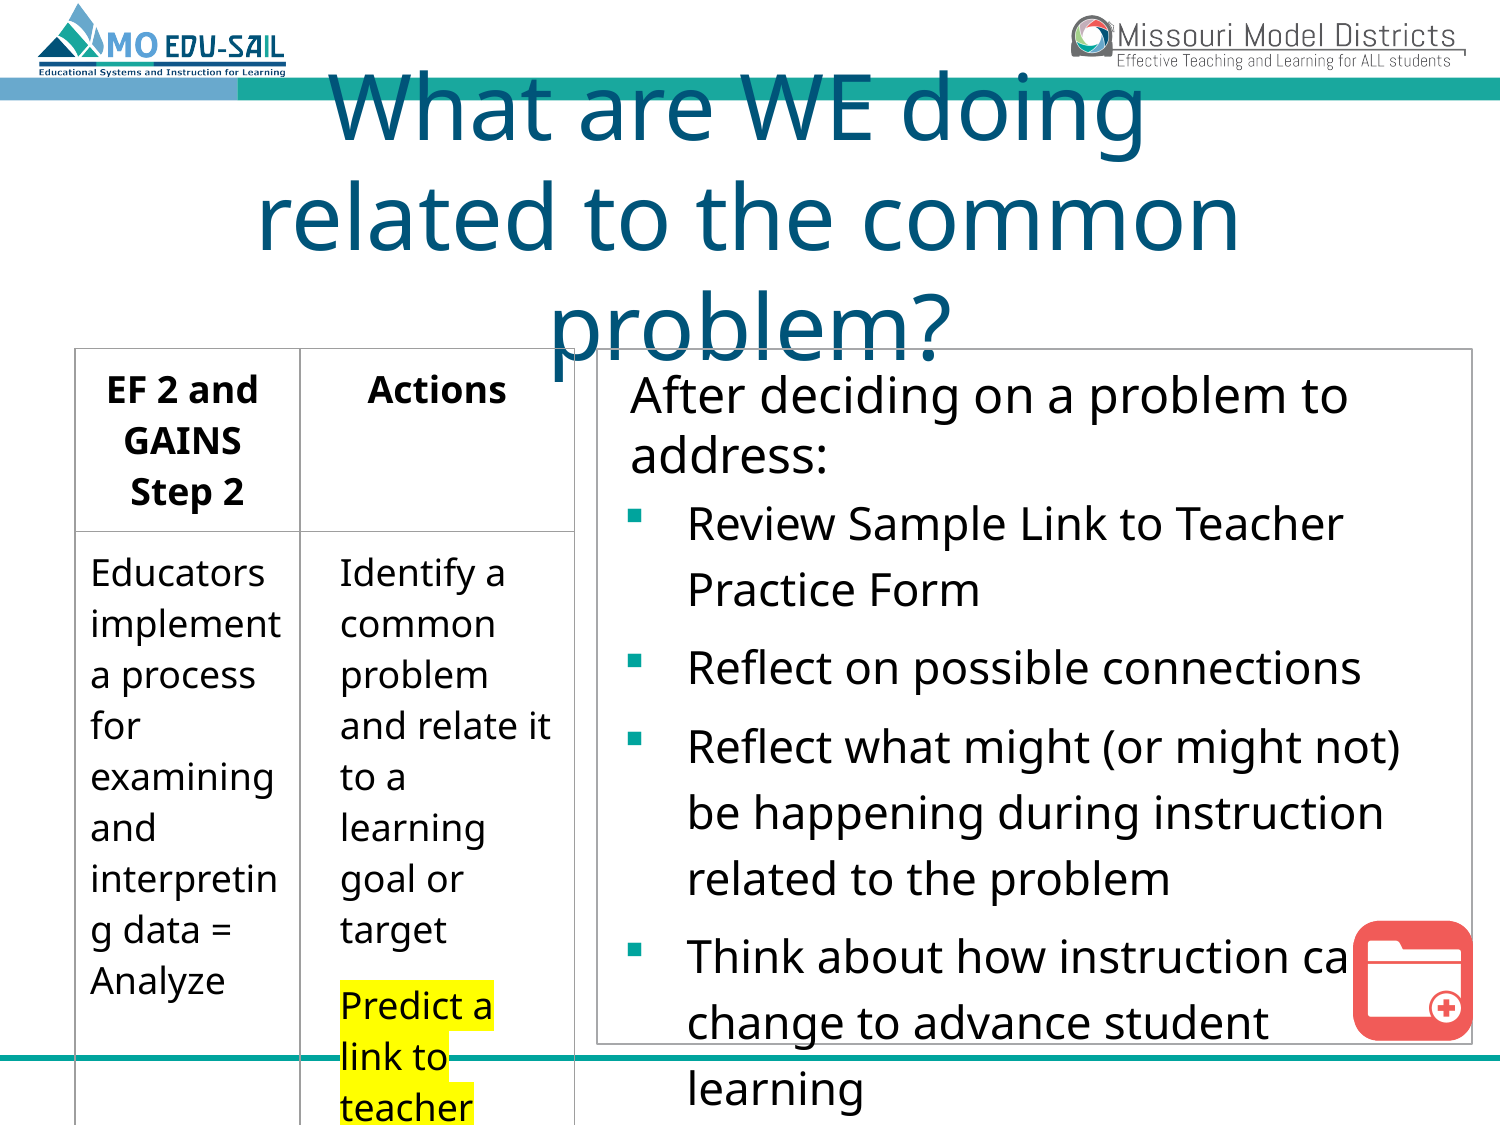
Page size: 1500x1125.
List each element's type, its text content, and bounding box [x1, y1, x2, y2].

picture [1352, 920, 1473, 1042]
picture [1071, 15, 1466, 72]
list After deciding on a problem to address: Review Sample Link to Teacher Practice Form Reflect on possible connections Reflect what might (or might not) be happening during instruction related to the problem Think about how instruction can change to advance student learning [596, 348, 1473, 1044]
table_cell Educators implement a process for examining and interpreting data = Analyze [76, 532, 299, 1125]
picture [37, 0, 286, 81]
table_header EF 2 and GAINS Step 2 [76, 349, 299, 531]
table_header Actions [301, 349, 574, 531]
title What are WE doing related to the common problem? [75, 124, 1425, 305]
table_cell Identify a common problem and relate it to a learning goal or target Predict a link to teacher practice [301, 532, 574, 1125]
